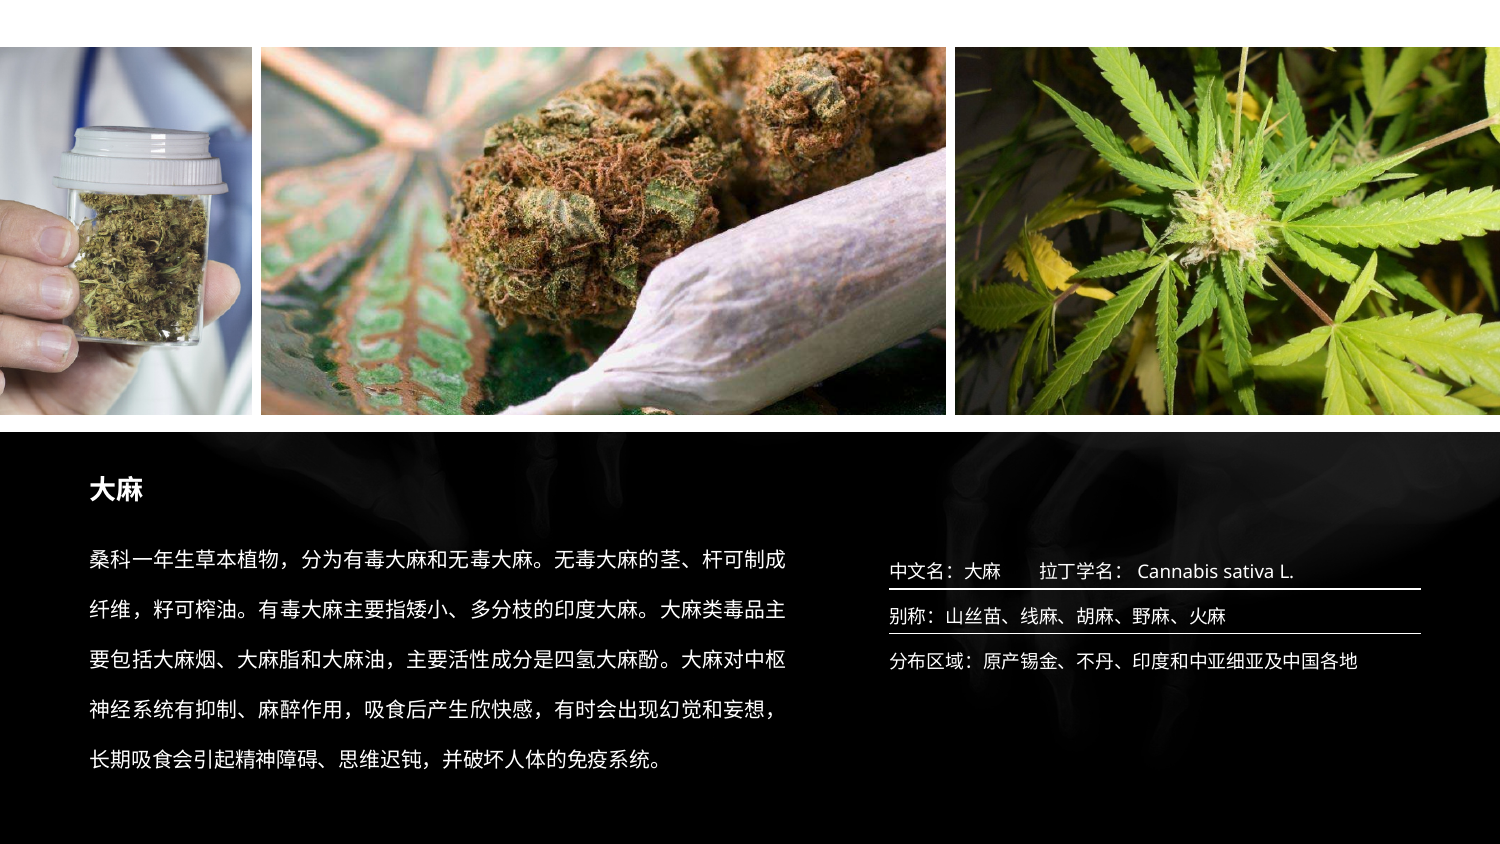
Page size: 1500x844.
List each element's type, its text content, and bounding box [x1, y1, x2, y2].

text_box 桑科一年生草本植物，分为有毒大麻和无毒大麻。无毒大麻的茎、杆可制成纤维，籽可榨油。有毒大麻主要指矮小、多分枝的印度大麻。大麻类毒品主要包括大麻烟、大麻脂和大麻油，主要活性成分是四氢大麻酚。大麻对中枢神经系统有抑制、麻醉作用，吸食后产生欣快感，有时会出现幻觉和妄想，长期吸食会引起精神障碍、思维迟钝，并破坏人体的免疫系统。 [89, 522, 787, 772]
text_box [0, 47, 1500, 415]
text_box [0, 0, 1500, 47]
text_box [0, 415, 1500, 433]
text_box 大麻 [89, 472, 196, 505]
picture [0, 433, 1500, 844]
text_box 中文名：大麻 拉丁学名：Cannabis sativa L. 别称：山丝苗、线麻、胡麻、野麻、火麻 分布区域：原产锡金、不丹、印度和中亚细亚及中国各地 [889, 537, 1437, 673]
